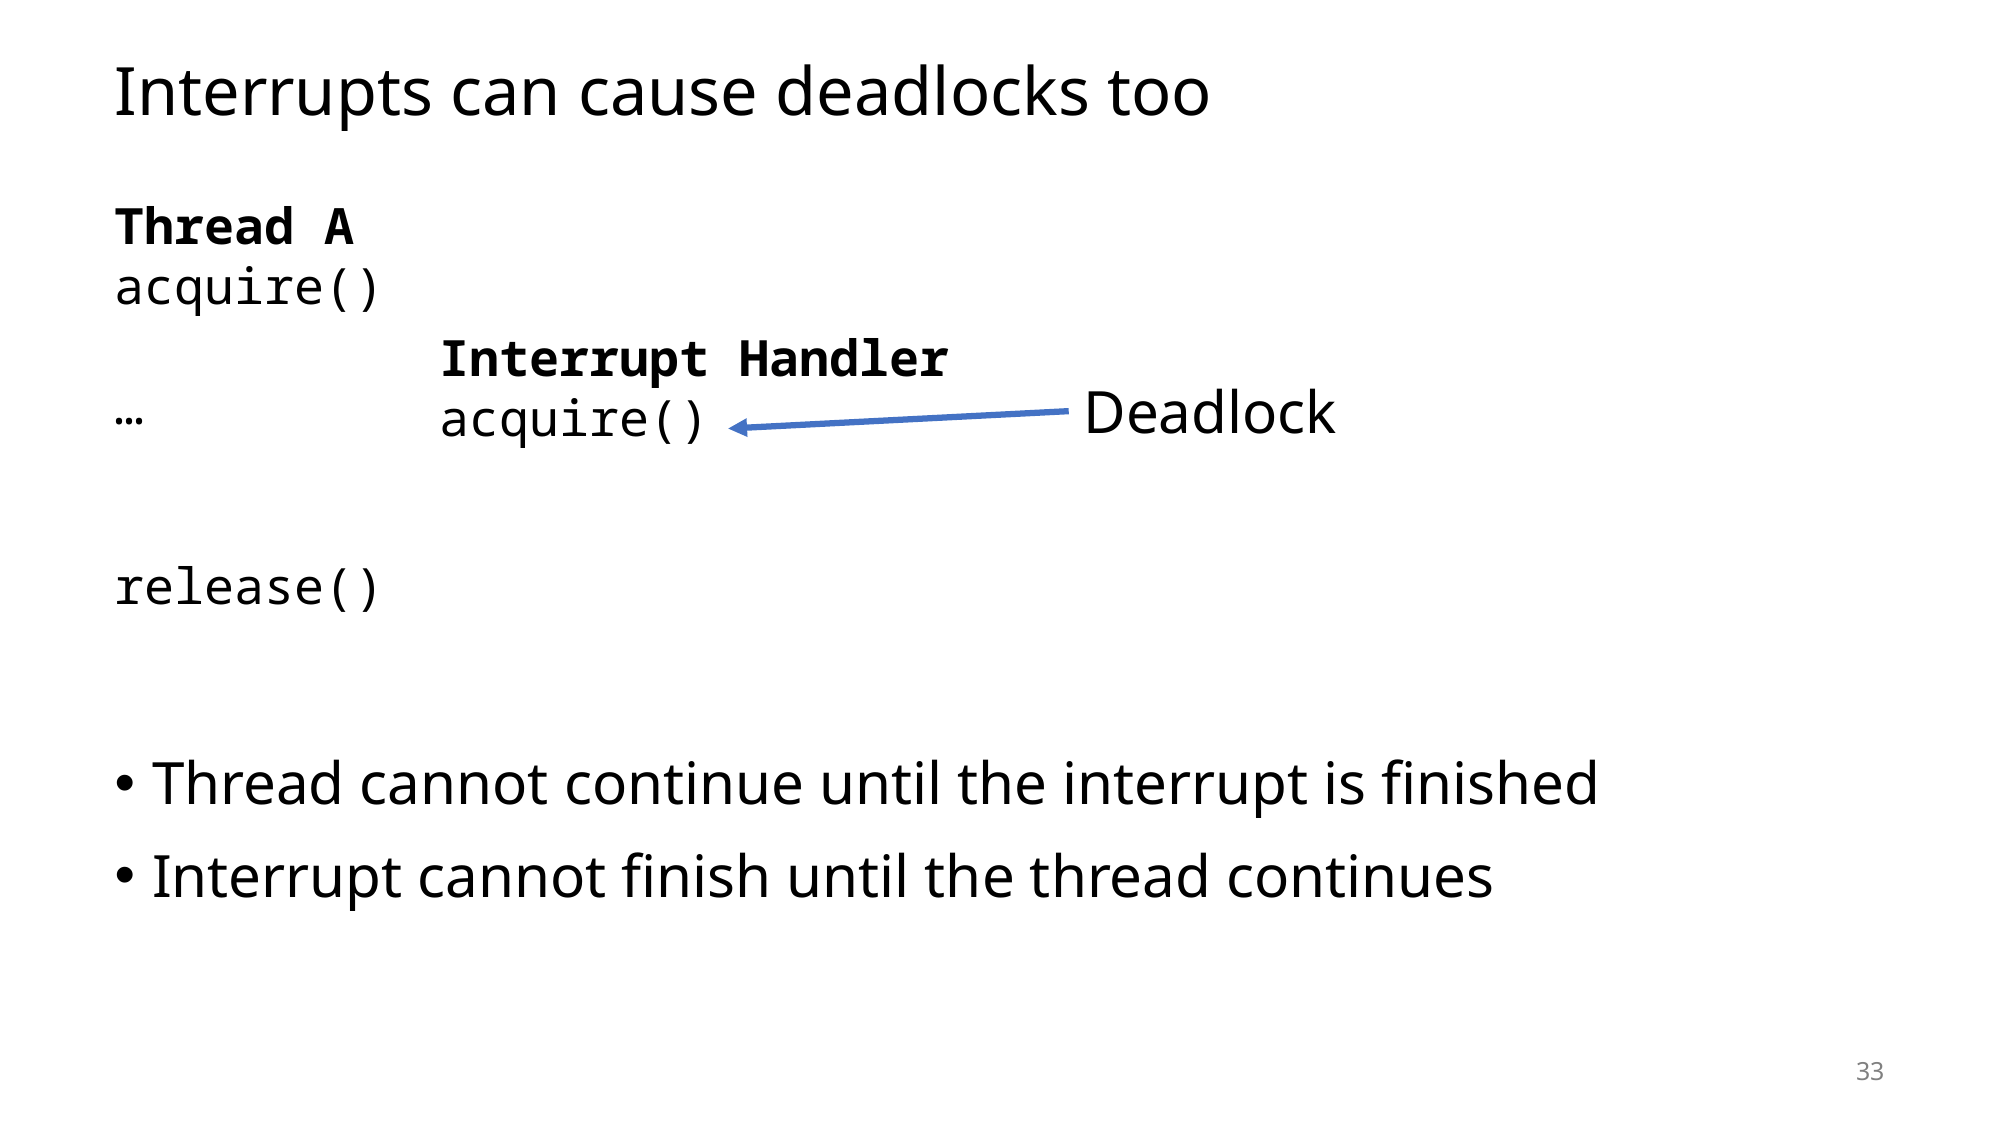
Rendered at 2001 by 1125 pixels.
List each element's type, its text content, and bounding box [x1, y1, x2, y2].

text_box Interrupt Handler acquire() [424, 318, 1032, 454]
list Thread cannot continue until the interrupt is finished Interrupt cannot finish until the thread continues [99, 187, 1900, 1013]
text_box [728, 411, 1069, 429]
slide_number 33 [1749, 1042, 1900, 1103]
text_box Deadlock [1068, 368, 1604, 453]
title Interrupts can cause deadlocks too [99, 37, 1900, 150]
text_box Thread A acquire() … release() [99, 187, 707, 623]
